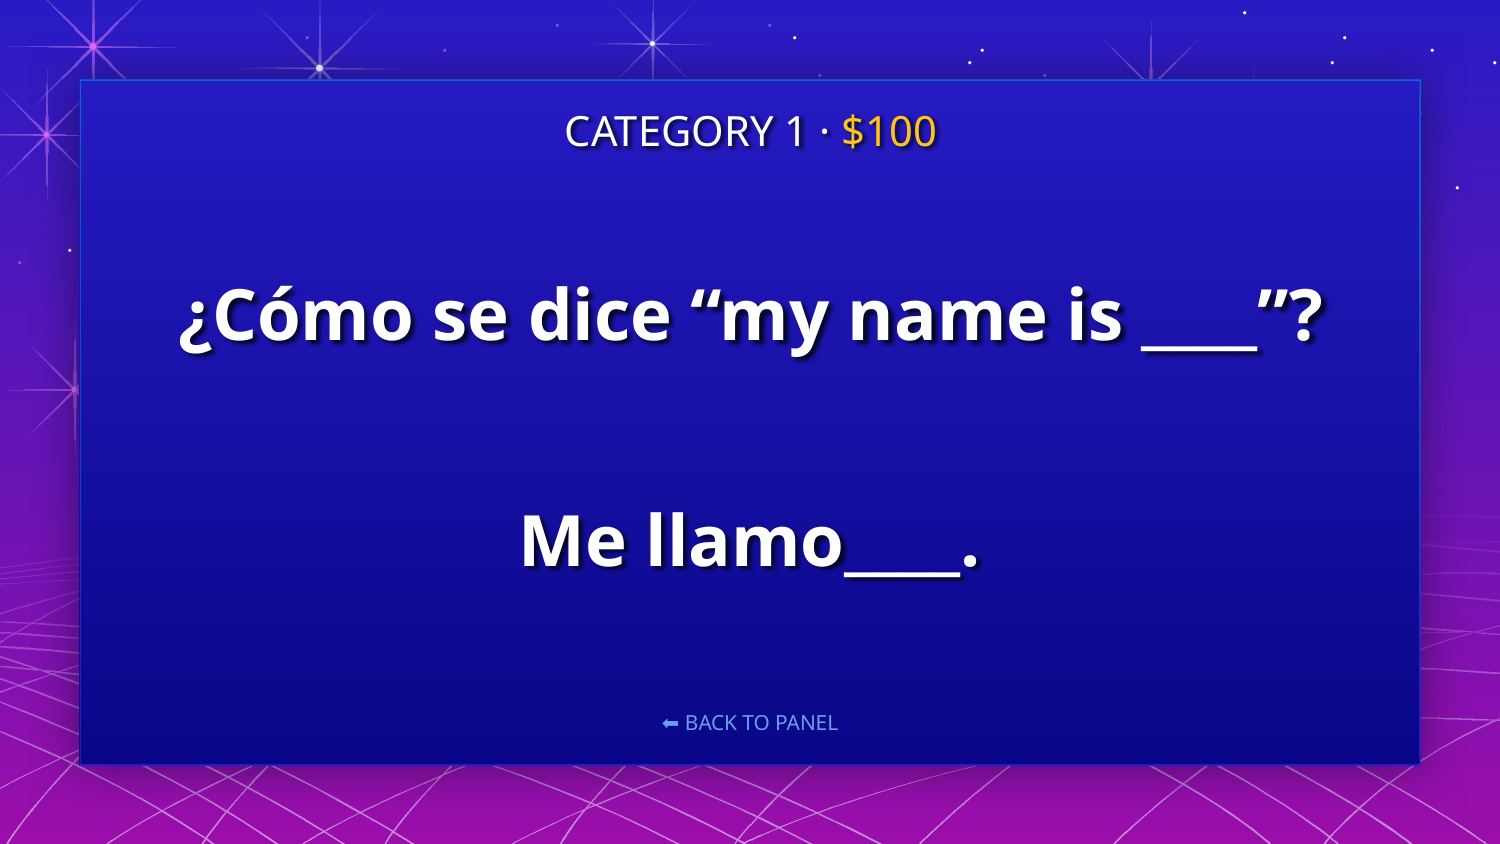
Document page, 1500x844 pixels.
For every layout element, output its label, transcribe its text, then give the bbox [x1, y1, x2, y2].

title ¿Cómo se dice “my name is ____”? [170, 237, 1333, 543]
subtitle CATEGORY 1 · $100 [170, 105, 1332, 178]
text_box Me llamo____. [169, 543, 1331, 704]
